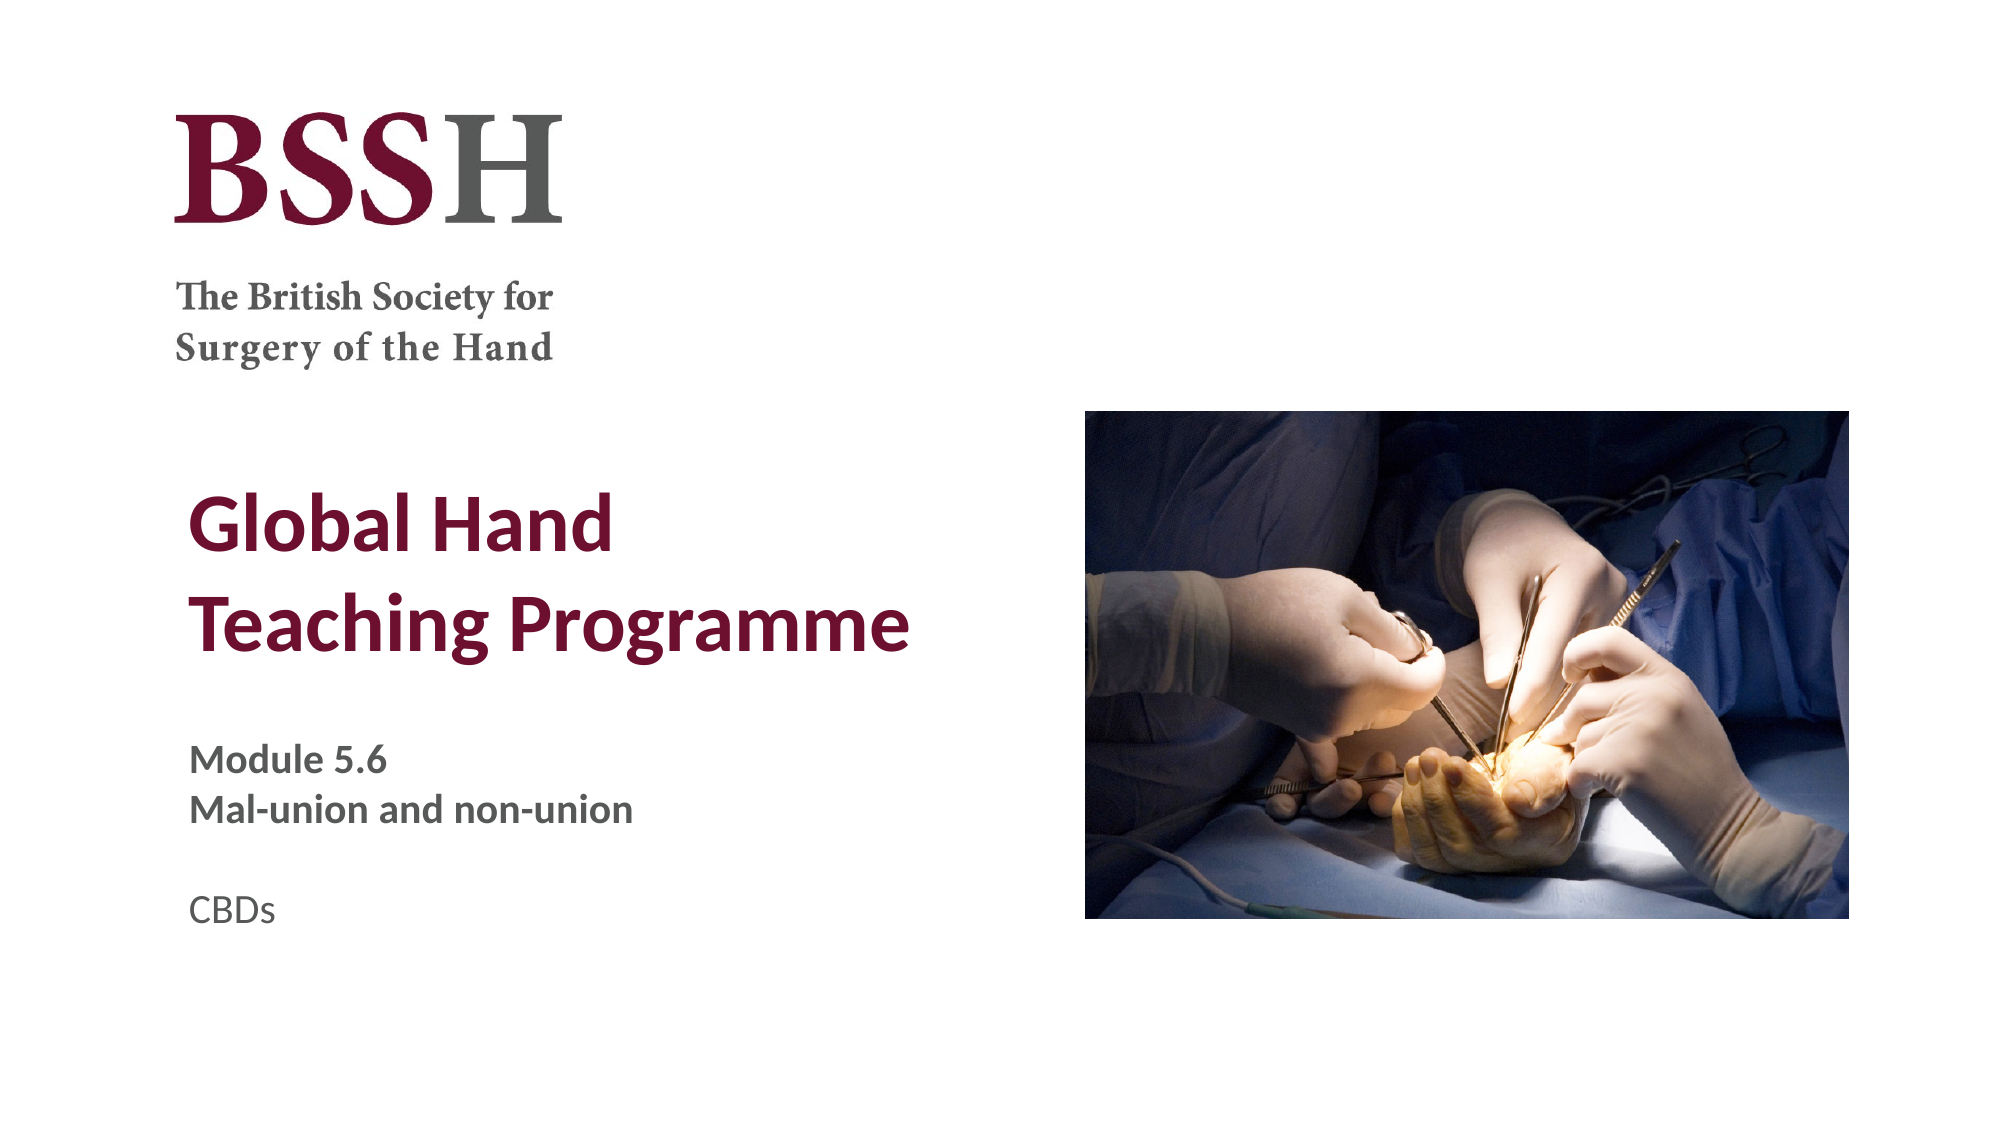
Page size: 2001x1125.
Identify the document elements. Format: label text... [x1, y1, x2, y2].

picture [1085, 411, 1849, 919]
text_box Global Hand Teaching Programme [174, 461, 938, 676]
text_box Module 5.6 Mal-union and non-union CBDs [174, 724, 1449, 940]
picture [174, 112, 562, 370]
